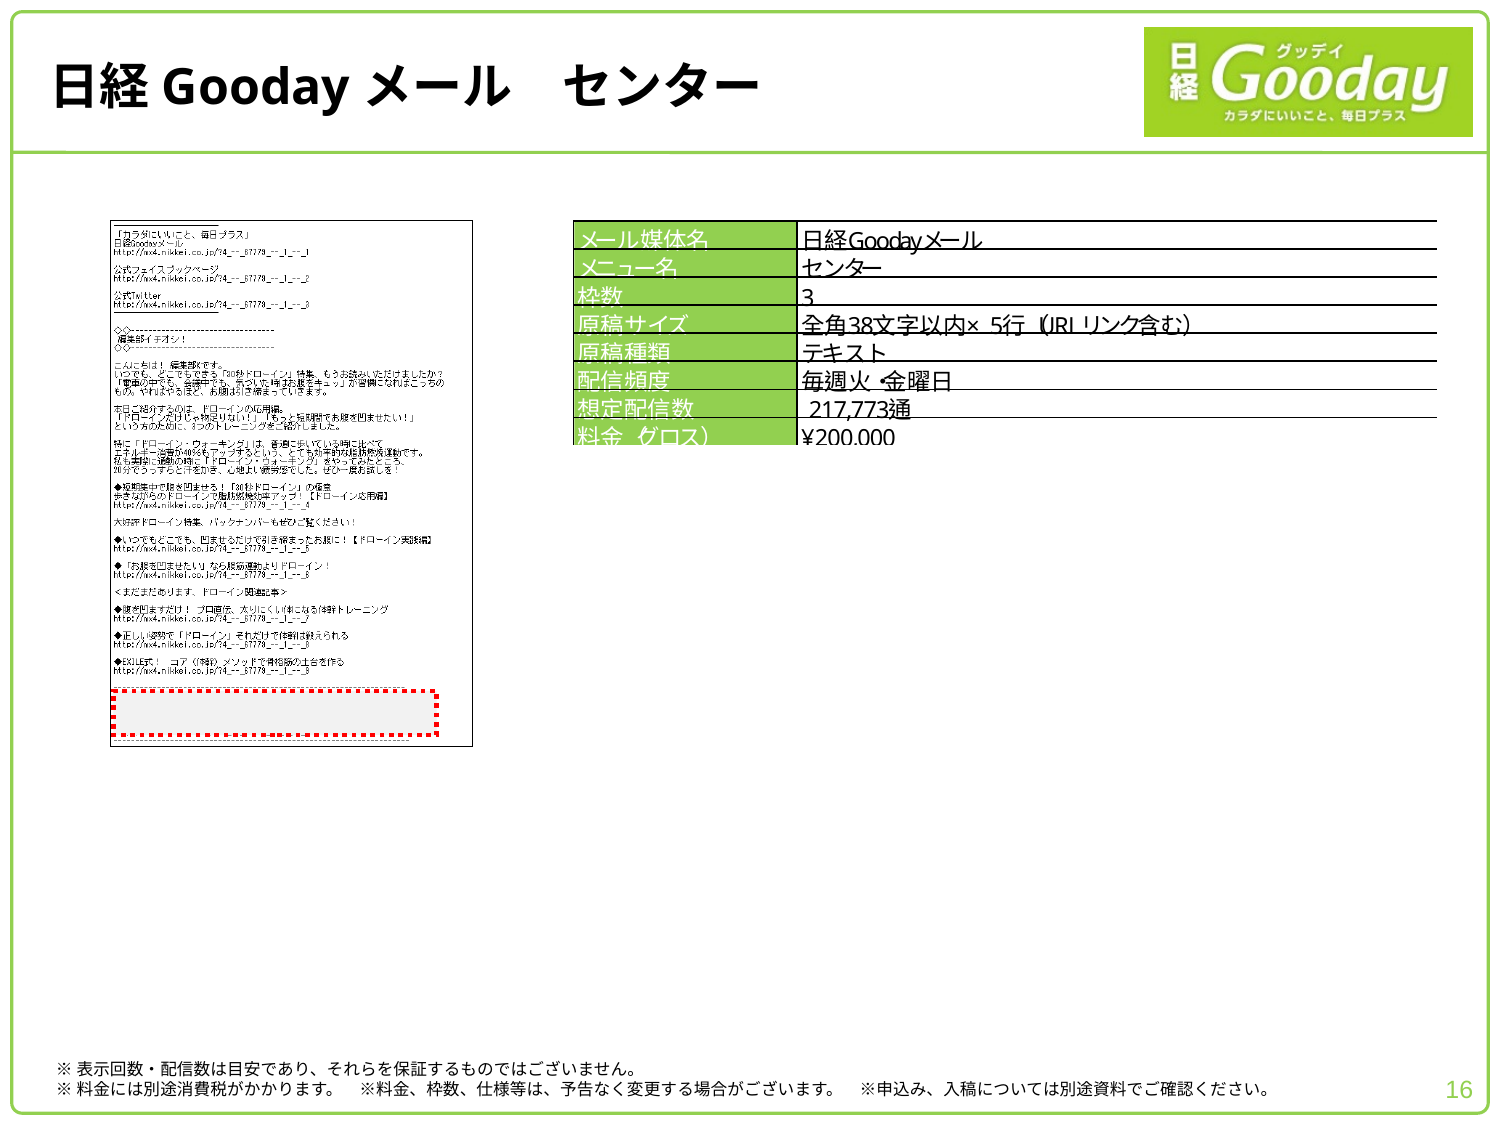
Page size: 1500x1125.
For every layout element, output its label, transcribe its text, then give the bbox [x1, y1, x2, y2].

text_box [572, 219, 1439, 447]
text_box 日経Goodayメール センター [35, 46, 1313, 122]
picture [109, 220, 473, 747]
picture [1144, 27, 1473, 137]
